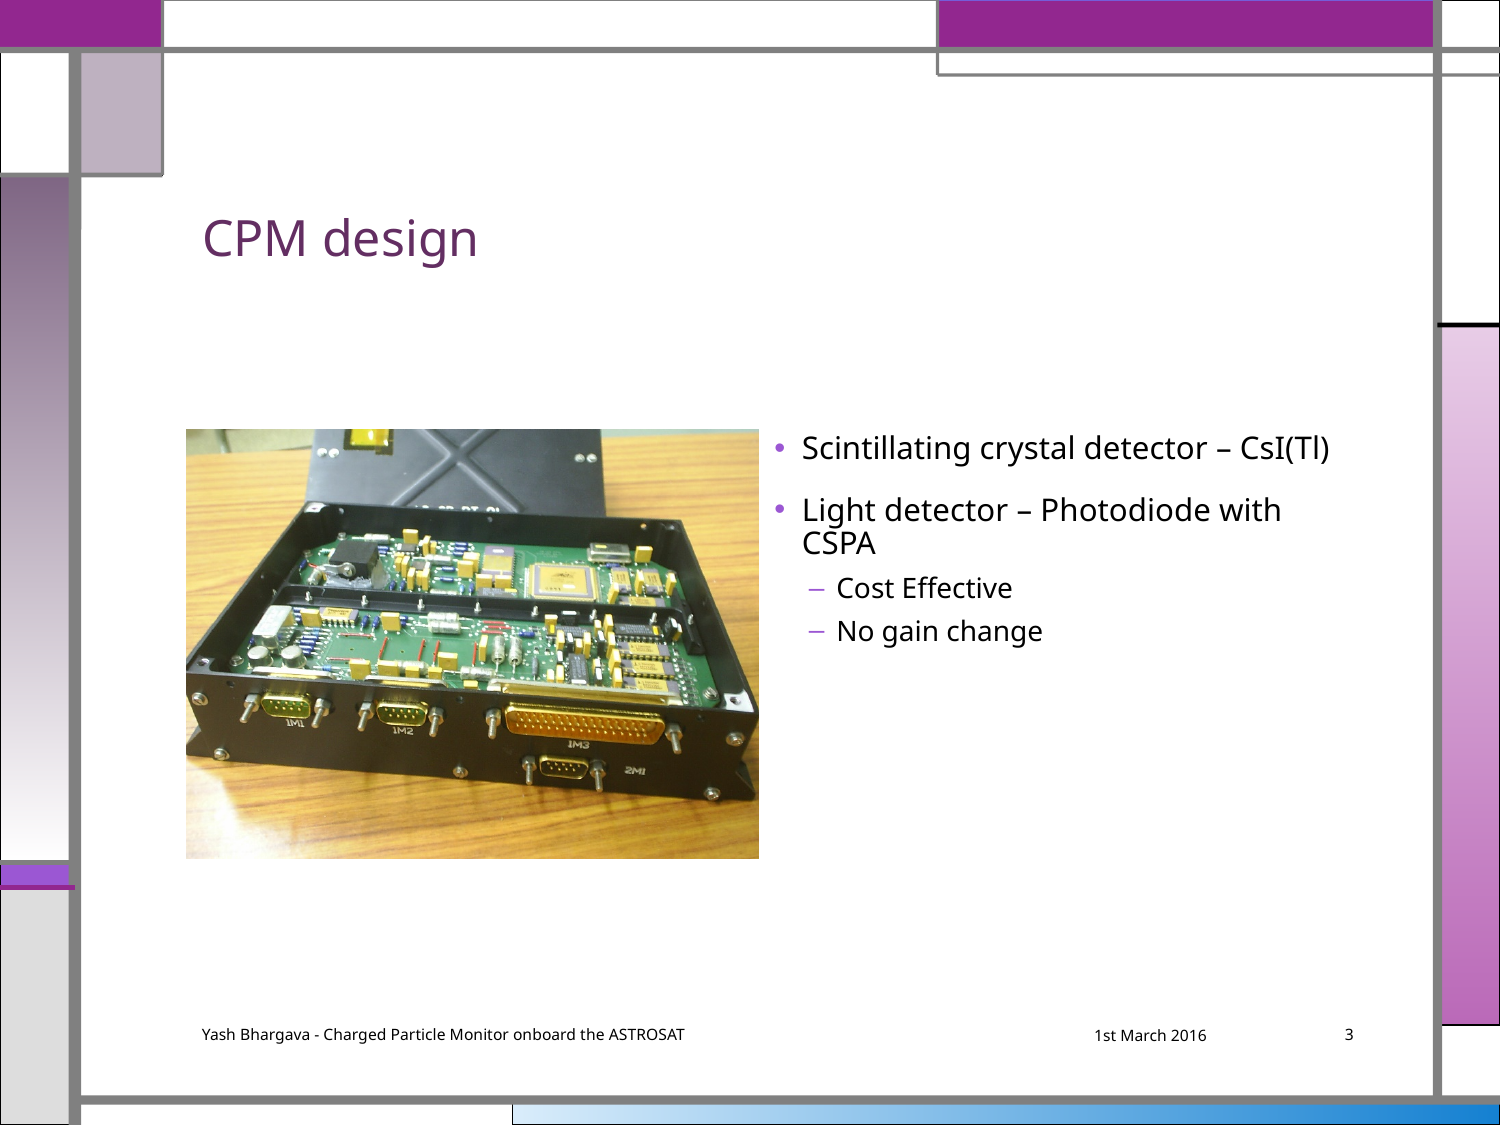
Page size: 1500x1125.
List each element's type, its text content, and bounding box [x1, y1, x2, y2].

slide_number 3 [1247, 1012, 1369, 1058]
title CPM design [187, 87, 1369, 275]
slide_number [1059, 1012, 1222, 1058]
footer Yash Bhargava - Charged Particle Monitor onboard the ASTROSAT [186, 1012, 1032, 1058]
list Scintillating crystal detector – CsI(Tl) Light detector – Photodiode with CSPA Cost Effective No gain change [759, 425, 1369, 941]
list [186, 429, 759, 859]
